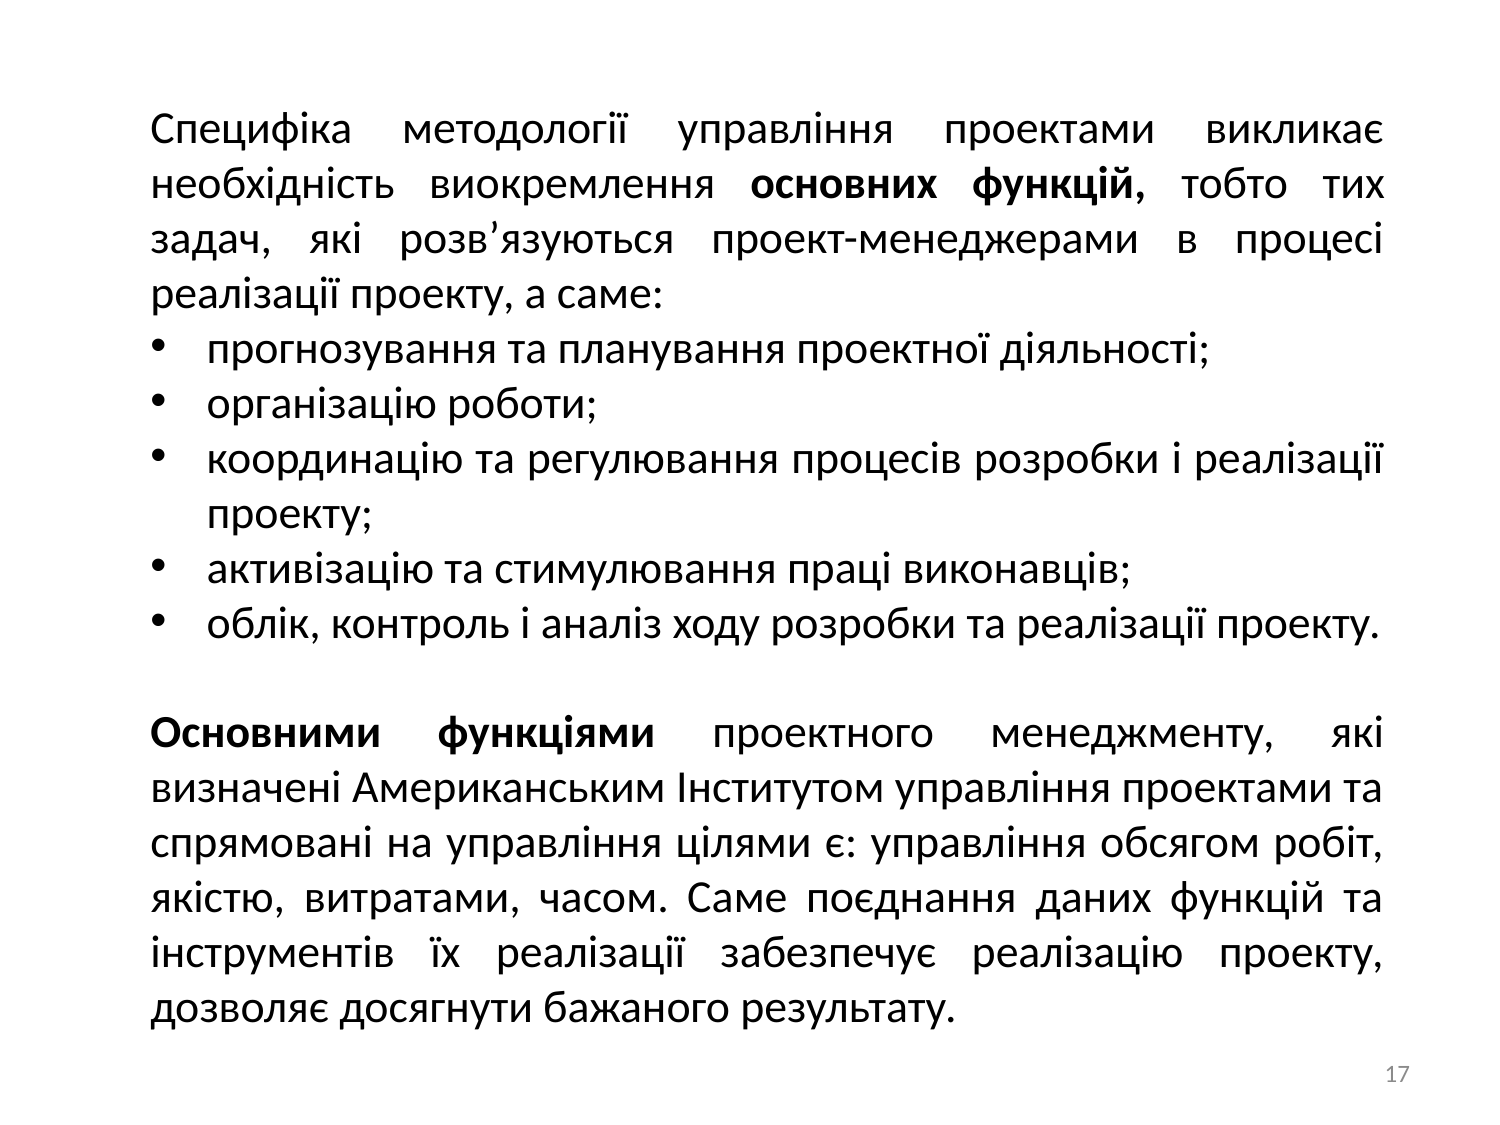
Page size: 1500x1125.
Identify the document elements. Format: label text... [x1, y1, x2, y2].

slide_number 17 [1074, 1042, 1425, 1103]
text_box Специфіка методології управління проектами викликає необхідність виокремлення основних функцій, тобто тих задач, які розв’язуються проект-менеджерами в процесі реалізації проекту, а саме: прогнозування та планування проектної діяльності; організацію роботи; координацію та регулювання процесів розробки і реалізації проекту; активізацію та стимулювання праці виконавців; облік, контроль і аналіз ходу розробки та реалізації проекту. Основними функціями проектного менеджменту, які визначені Американським Інститутом управління проектами та спрямовані на управління цілями є: управління обсягом робіт, якістю, витратами, часом. Саме поєднання даних функцій та інструментів їх реалізації забезпечує реалізацію проекту, дозволяє досягнути бажаного результату. [135, 90, 1400, 1040]
